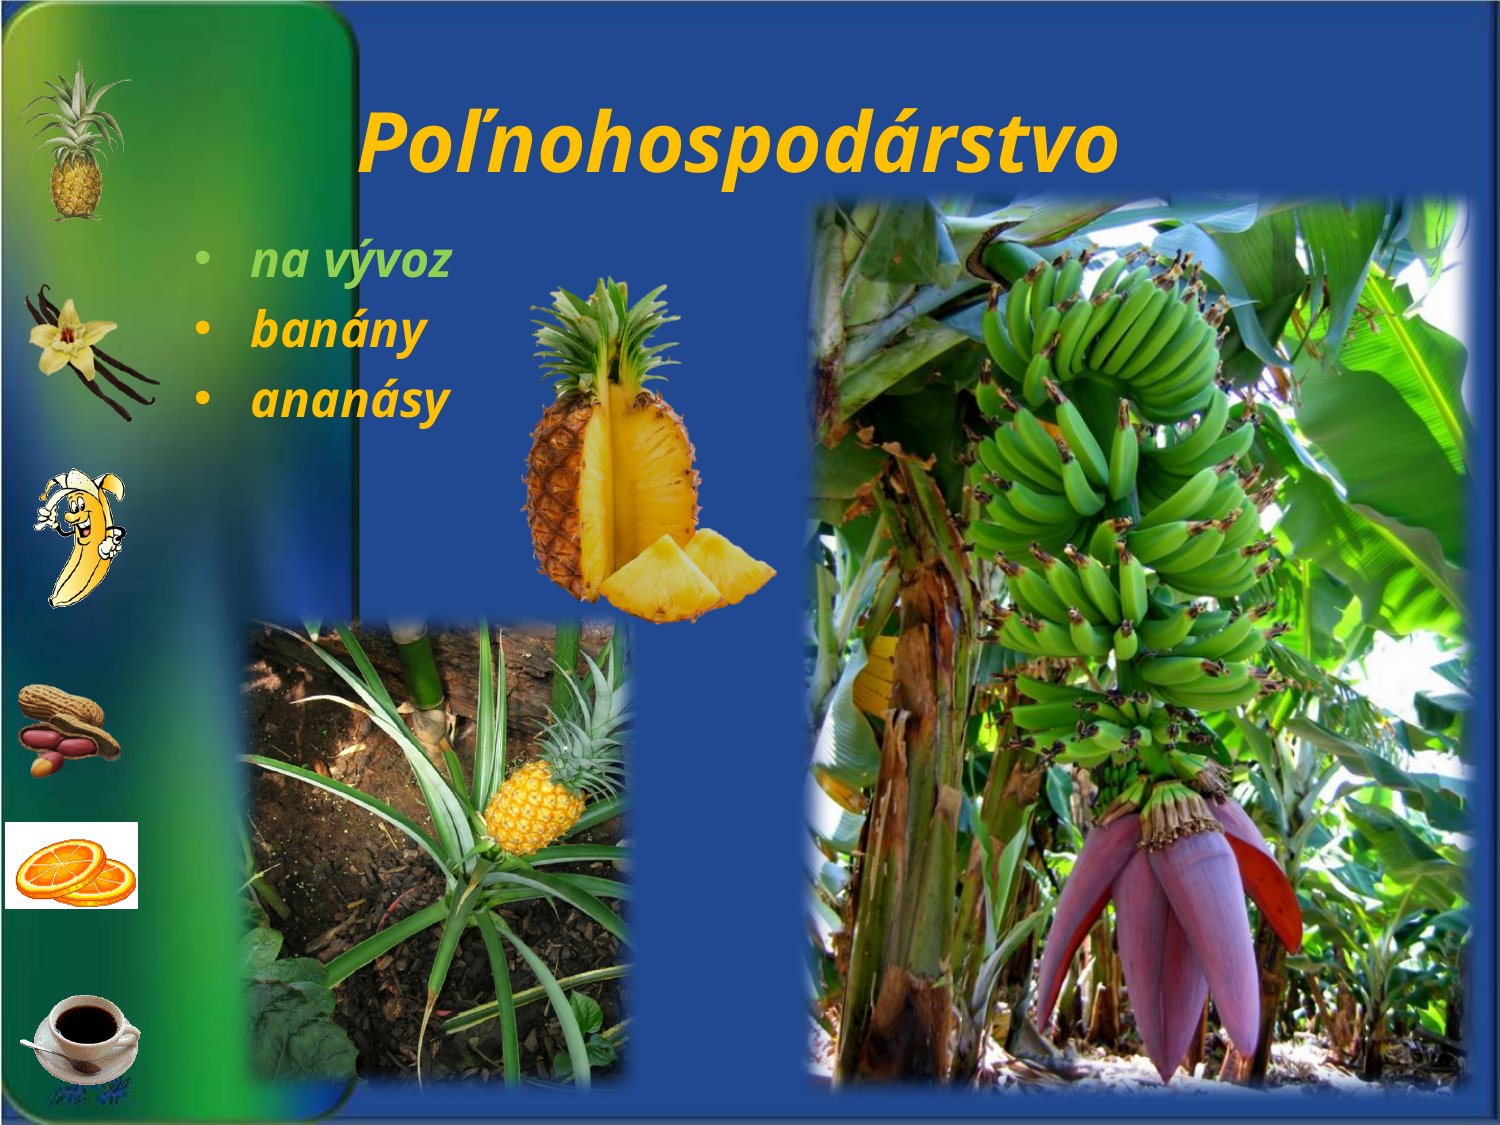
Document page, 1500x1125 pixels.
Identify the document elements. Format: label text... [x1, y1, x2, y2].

picture [0, 0, 1500, 1125]
title Poľnohospodárstvo [144, 45, 1425, 233]
list na vývoz banány ananásy [179, 219, 791, 812]
